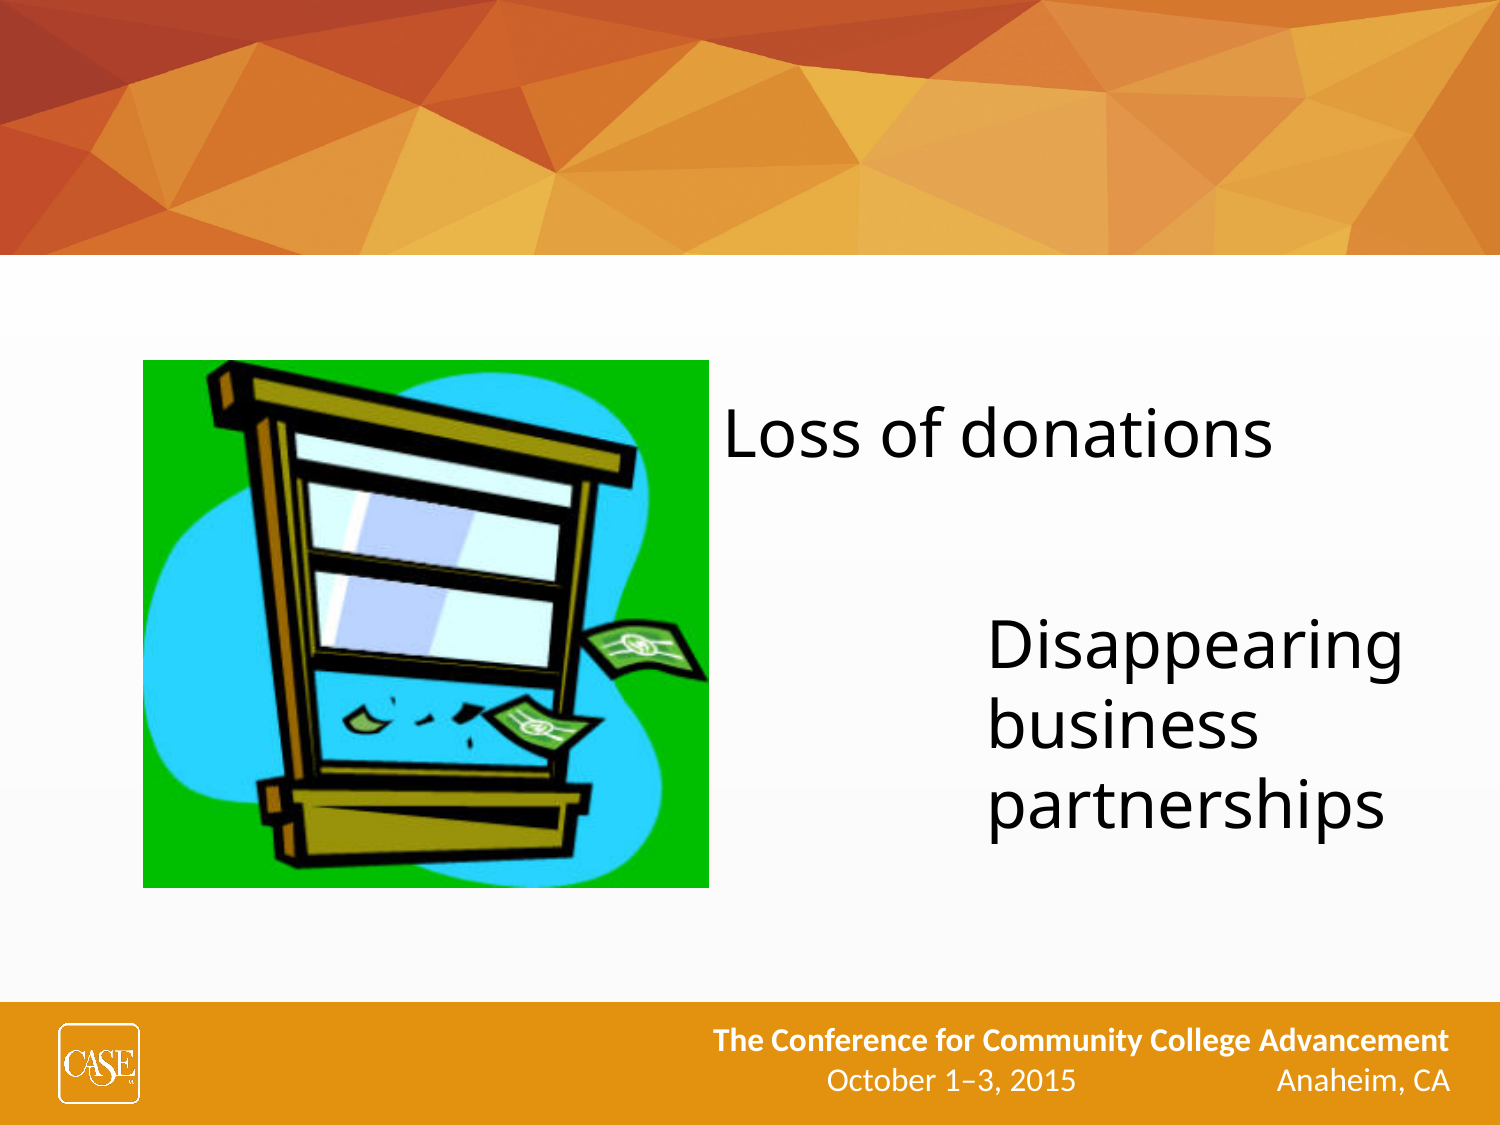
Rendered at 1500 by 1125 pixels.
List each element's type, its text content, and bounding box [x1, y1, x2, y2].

text_box Disappearing business partnerships [971, 594, 1500, 850]
picture [142, 360, 709, 888]
picture [0, 1002, 1500, 1125]
text_box Loss of donations [709, 383, 1408, 478]
picture [0, 0, 1500, 255]
